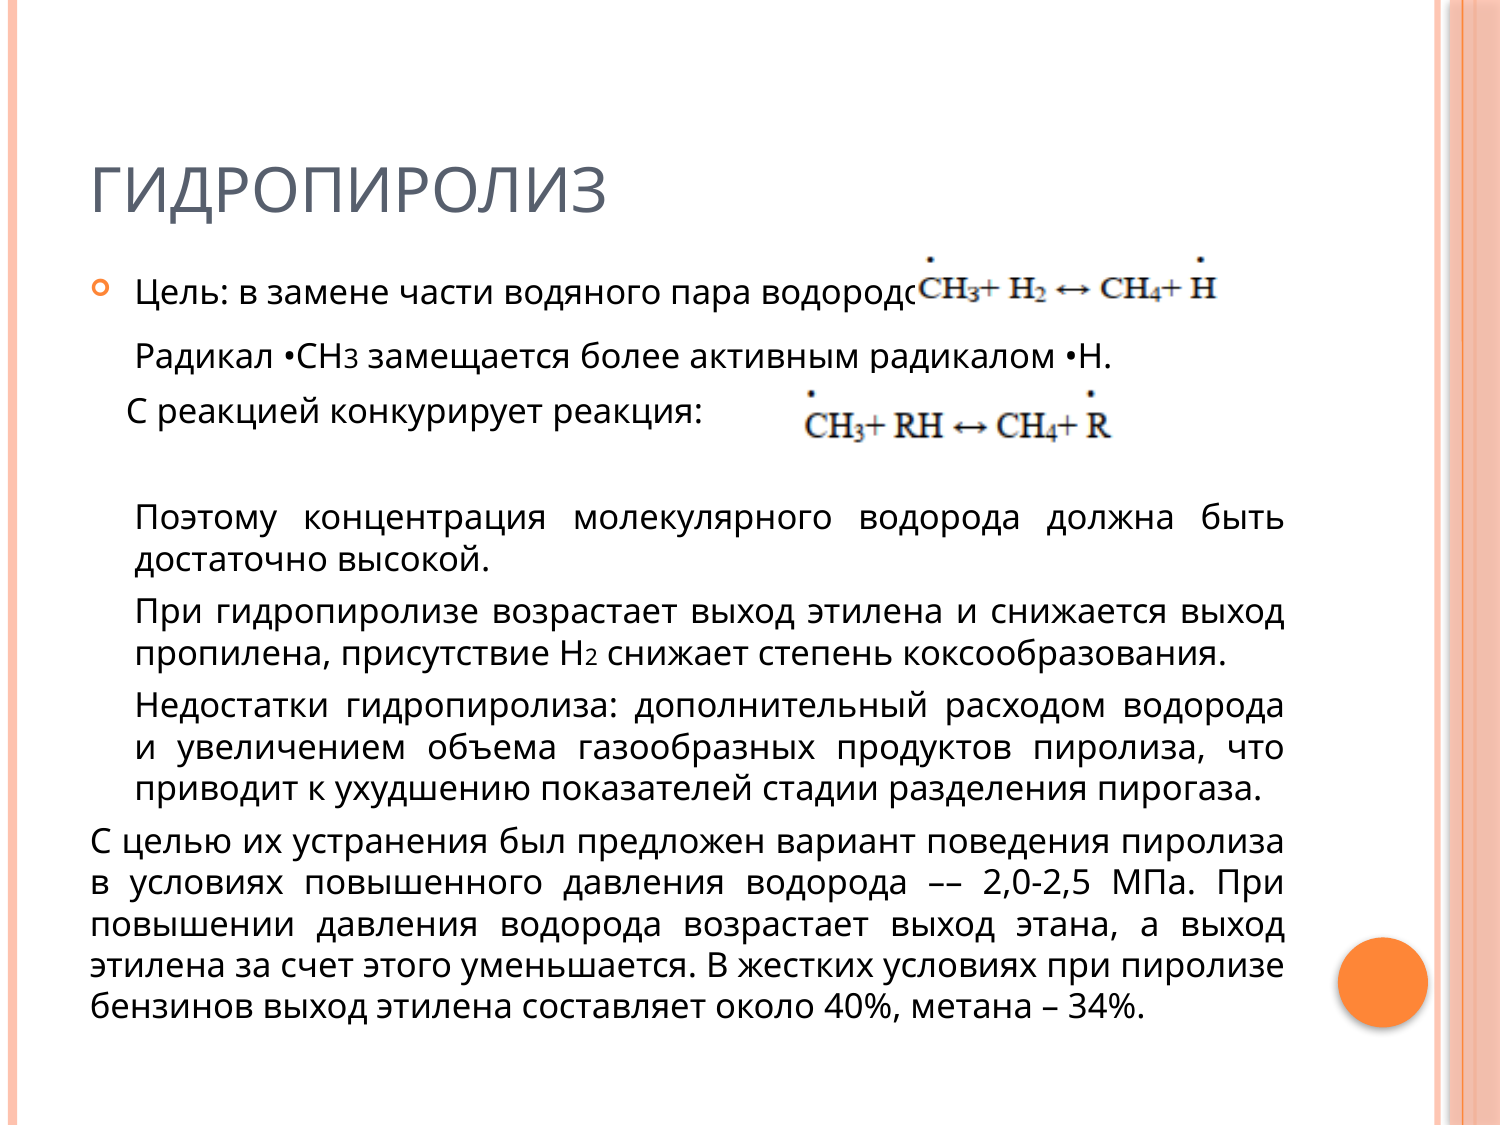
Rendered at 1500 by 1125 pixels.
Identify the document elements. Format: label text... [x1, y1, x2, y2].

title Гидропиролиз [75, 45, 1300, 233]
picture [914, 231, 1247, 309]
picture [796, 372, 1141, 445]
list Цель: в замене части водяного пара водородом: Радикал •СН3 замещается более активным радикалом •Н. С реакцией конкурирует реакция: Поэтому концентрация молекулярного водорода должна быть достаточно высокой. При гидропиролизе возрастает выход этилена и снижается выход пропилена, присутствие Н2 снижает степень коксообразования. Недостатки гидропиролиза: дополнительный расходом водорода и увеличением объема газообразных продуктов пиролиза, что приводит к ухудшению показателей стадии разделения пирогаза. С целью их устранения был предложен вариант поведения пиролиза в условиях повышенного давления водорода –– 2,0-2,5 МПа. При повышении давления водорода возрастает выход этана, а выход этилена за счет этого уменьшается. В жестких условиях при пиролизе бензинов выход этилена составляет около 40%, метана – 34%. [75, 262, 1300, 1062]
